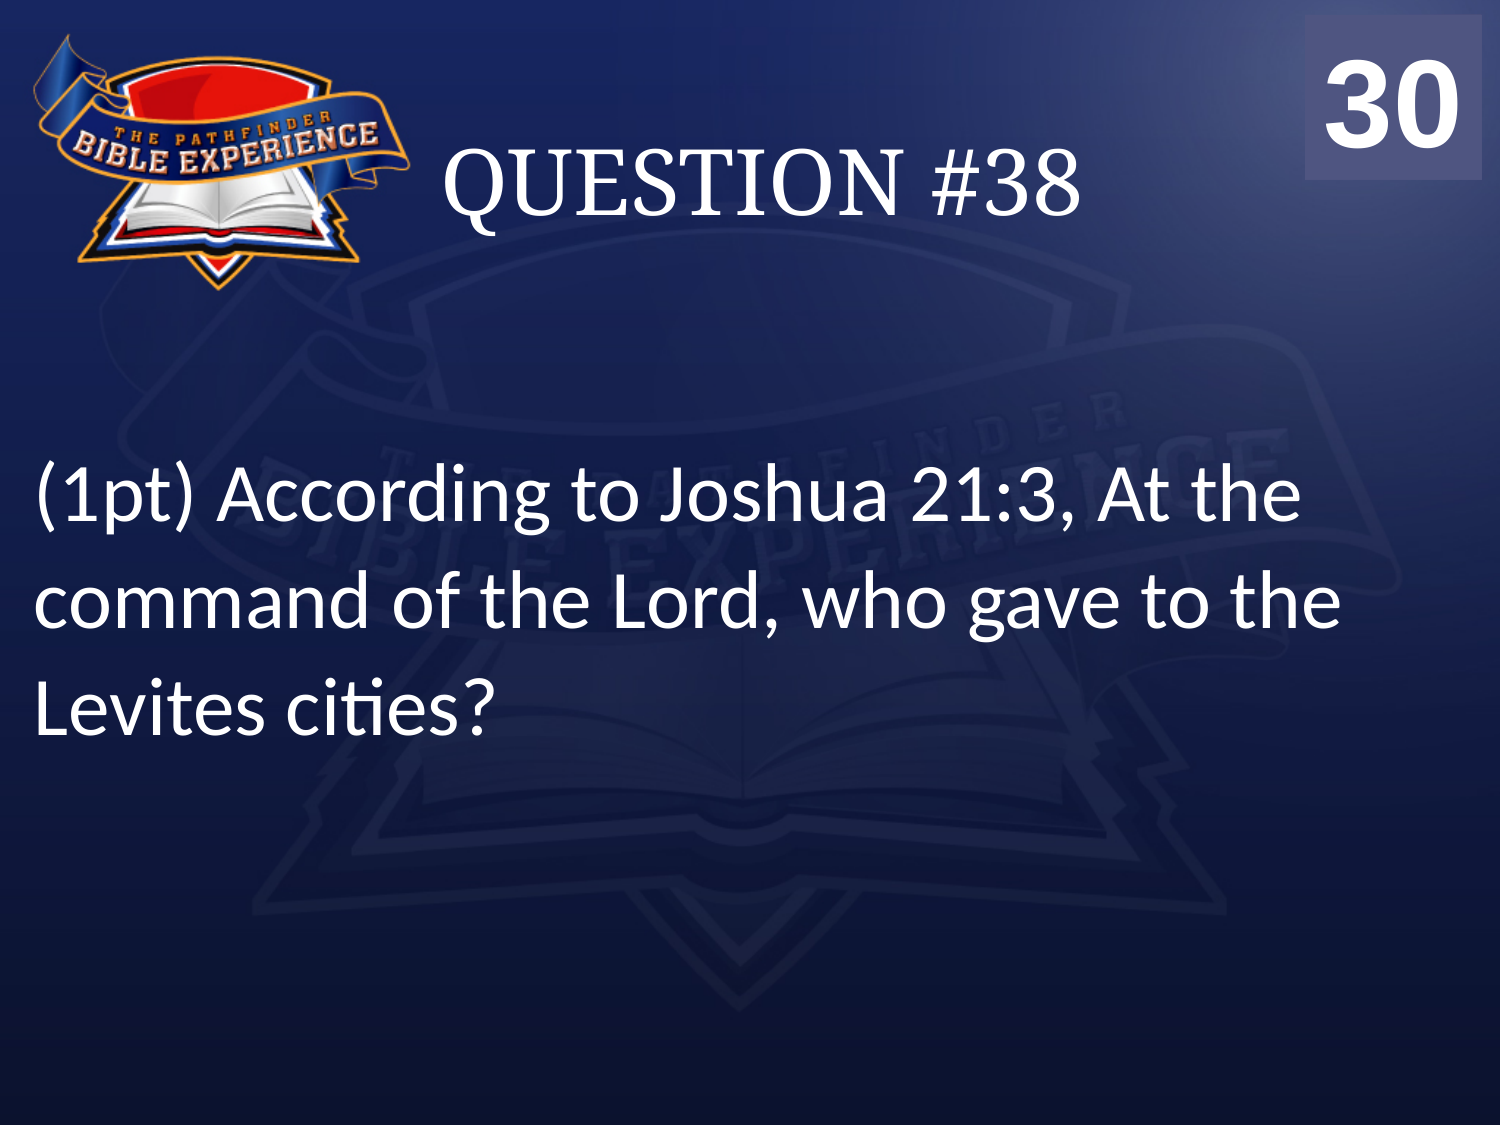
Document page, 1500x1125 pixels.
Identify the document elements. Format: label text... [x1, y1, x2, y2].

text_box 30 [1305, 14, 1482, 180]
title QUESTION #38 [425, 85, 1425, 273]
list (1pt) According to Joshua 21:3, At the command of the Lord, who gave to the Levites cities? [18, 307, 1482, 1056]
picture [0, 0, 1500, 1125]
